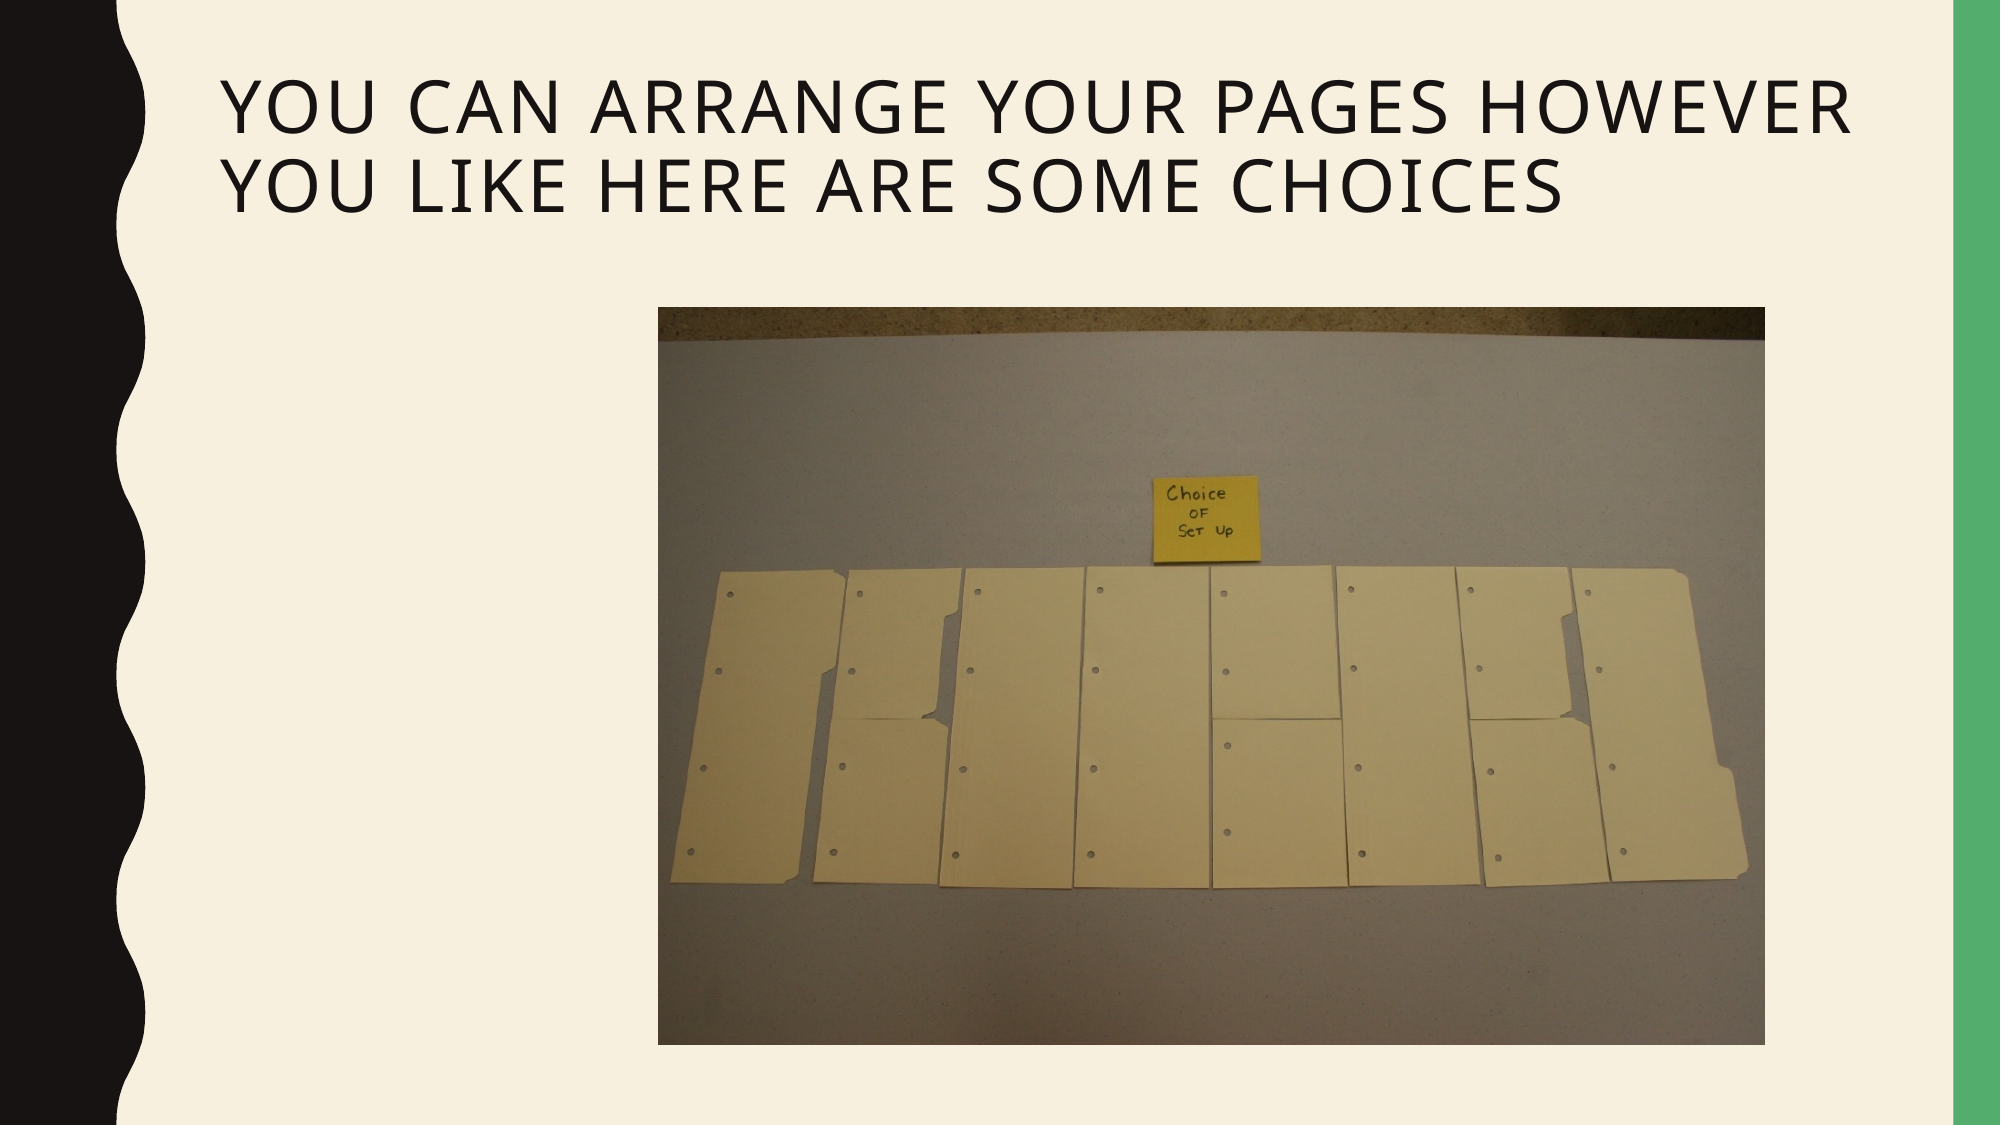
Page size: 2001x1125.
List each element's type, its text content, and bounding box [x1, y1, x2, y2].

title You can arrange your pages however you like here are some choices [205, 62, 1875, 308]
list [658, 307, 1765, 1045]
